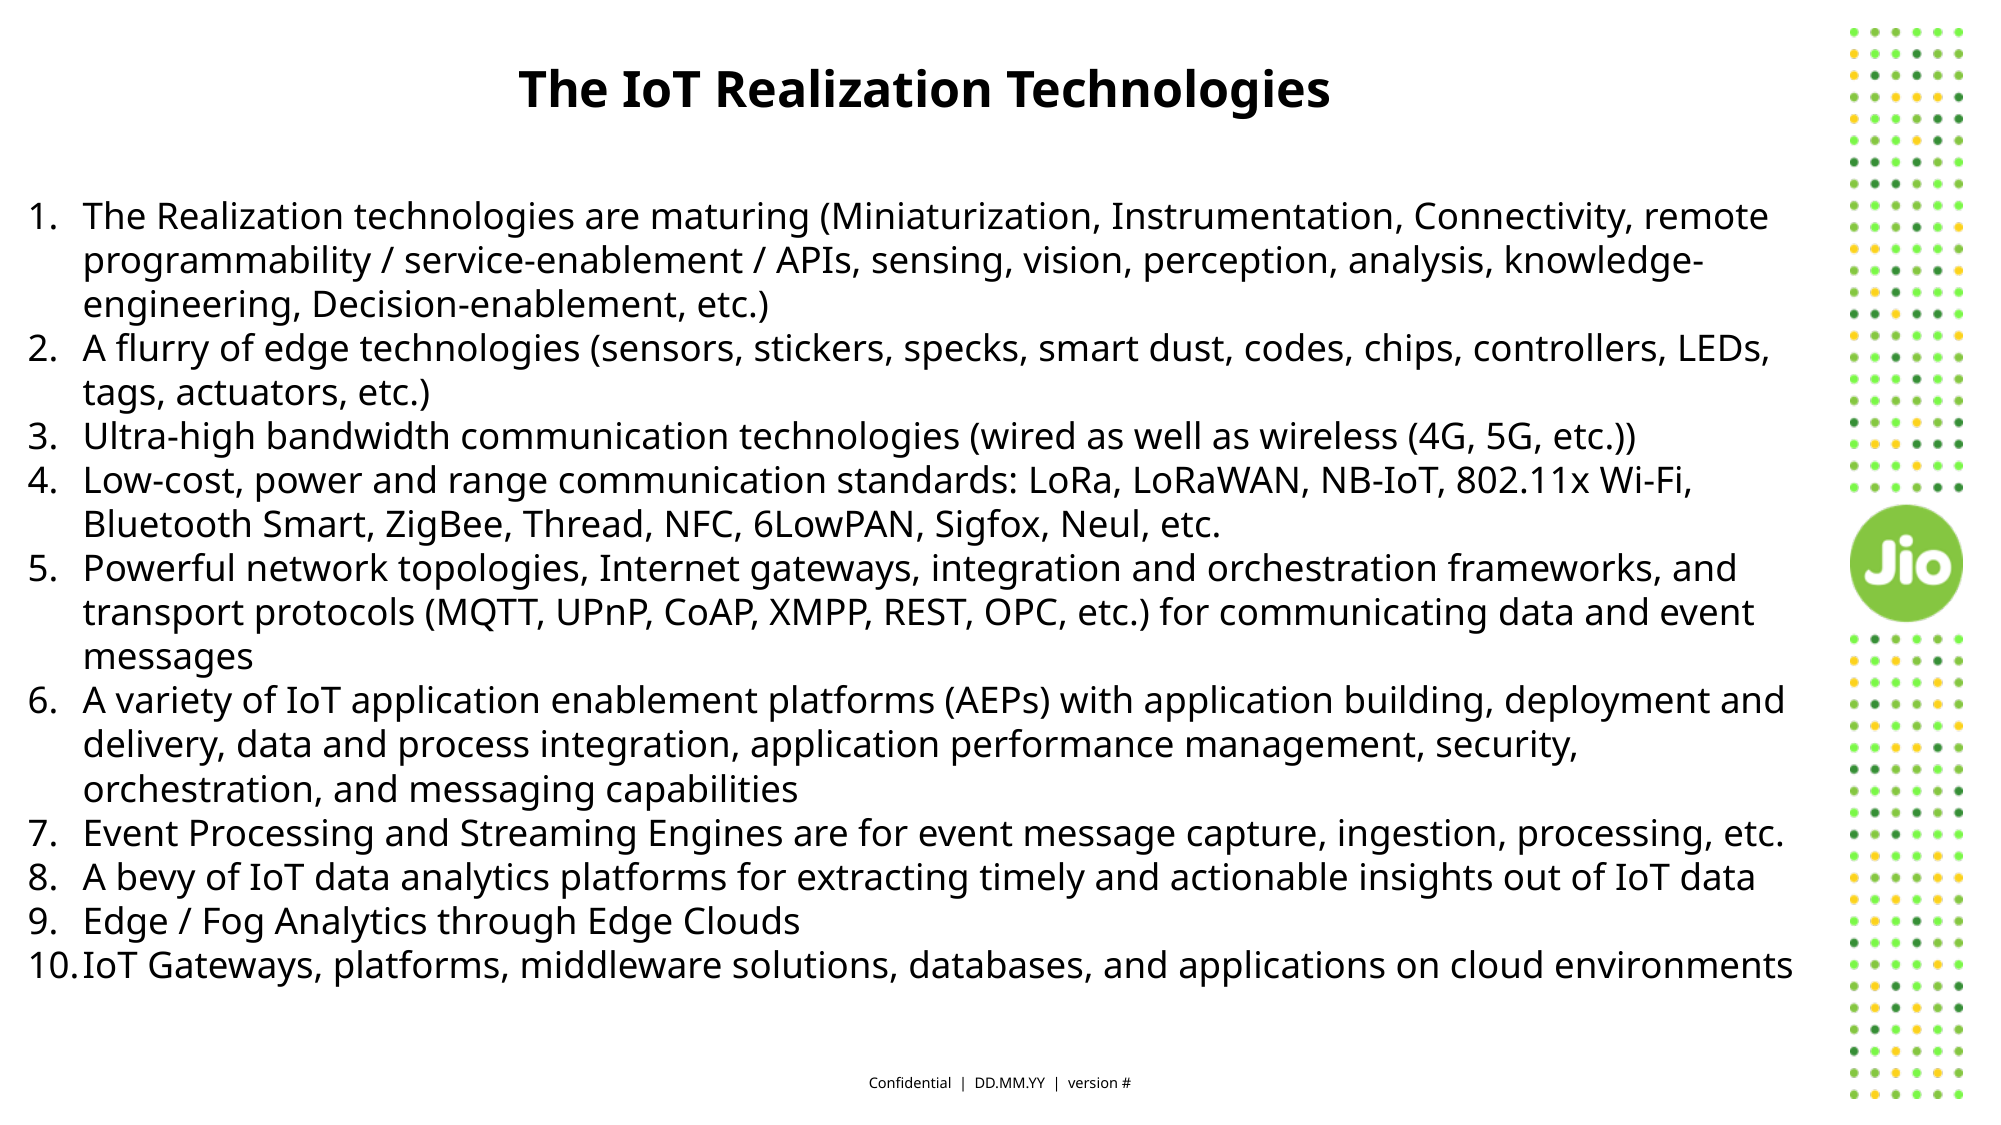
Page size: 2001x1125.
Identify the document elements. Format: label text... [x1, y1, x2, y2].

list The Realization technologies are maturing (Miniaturization, Instrumentation, Connectivity, remote programmability / service-enablement / APIs, sensing, vision, perception, analysis, knowledge-engineering, Decision-enablement, etc.) A flurry of edge technologies (sensors, stickers, specks, smart dust, codes, chips, controllers, LEDs, tags, actuators, etc.) Ultra-high bandwidth communication technologies (wired as well as wireless (4G, 5G, etc.)) Low-cost, power and range communication standards: LoRa, LoRaWAN, NB-IoT, 802.11x Wi-Fi, Bluetooth Smart, ZigBee, Thread, NFC, 6LowPAN, Sigfox, Neul, etc. Powerful network topologies, Internet gateways, integration and orchestration frameworks, and transport protocols (MQTT, UPnP, CoAP, XMPP, REST, OPC, etc.) for communicating data and event messages A variety of IoT application enablement platforms (AEPs) with application building, deployment and delivery, data and process integration, application performance management, security, orchestration, and messaging capabilities Event Processing and Streaming Engines are for event message capture, ingestion, processing, etc. A bevy of IoT data analytics platforms for extracting timely and actionable insights out of IoT data Edge / Fog Analytics through Edge Clouds IoT Gateways, platforms, middleware solutions, databases, and applications on cloud environments [12, 162, 1825, 1050]
picture [1850, 28, 1963, 1099]
footer Confidential | DD.MM.YY | version # [683, 1062, 1317, 1103]
list The IoT Realization Technologies [50, 50, 1800, 125]
